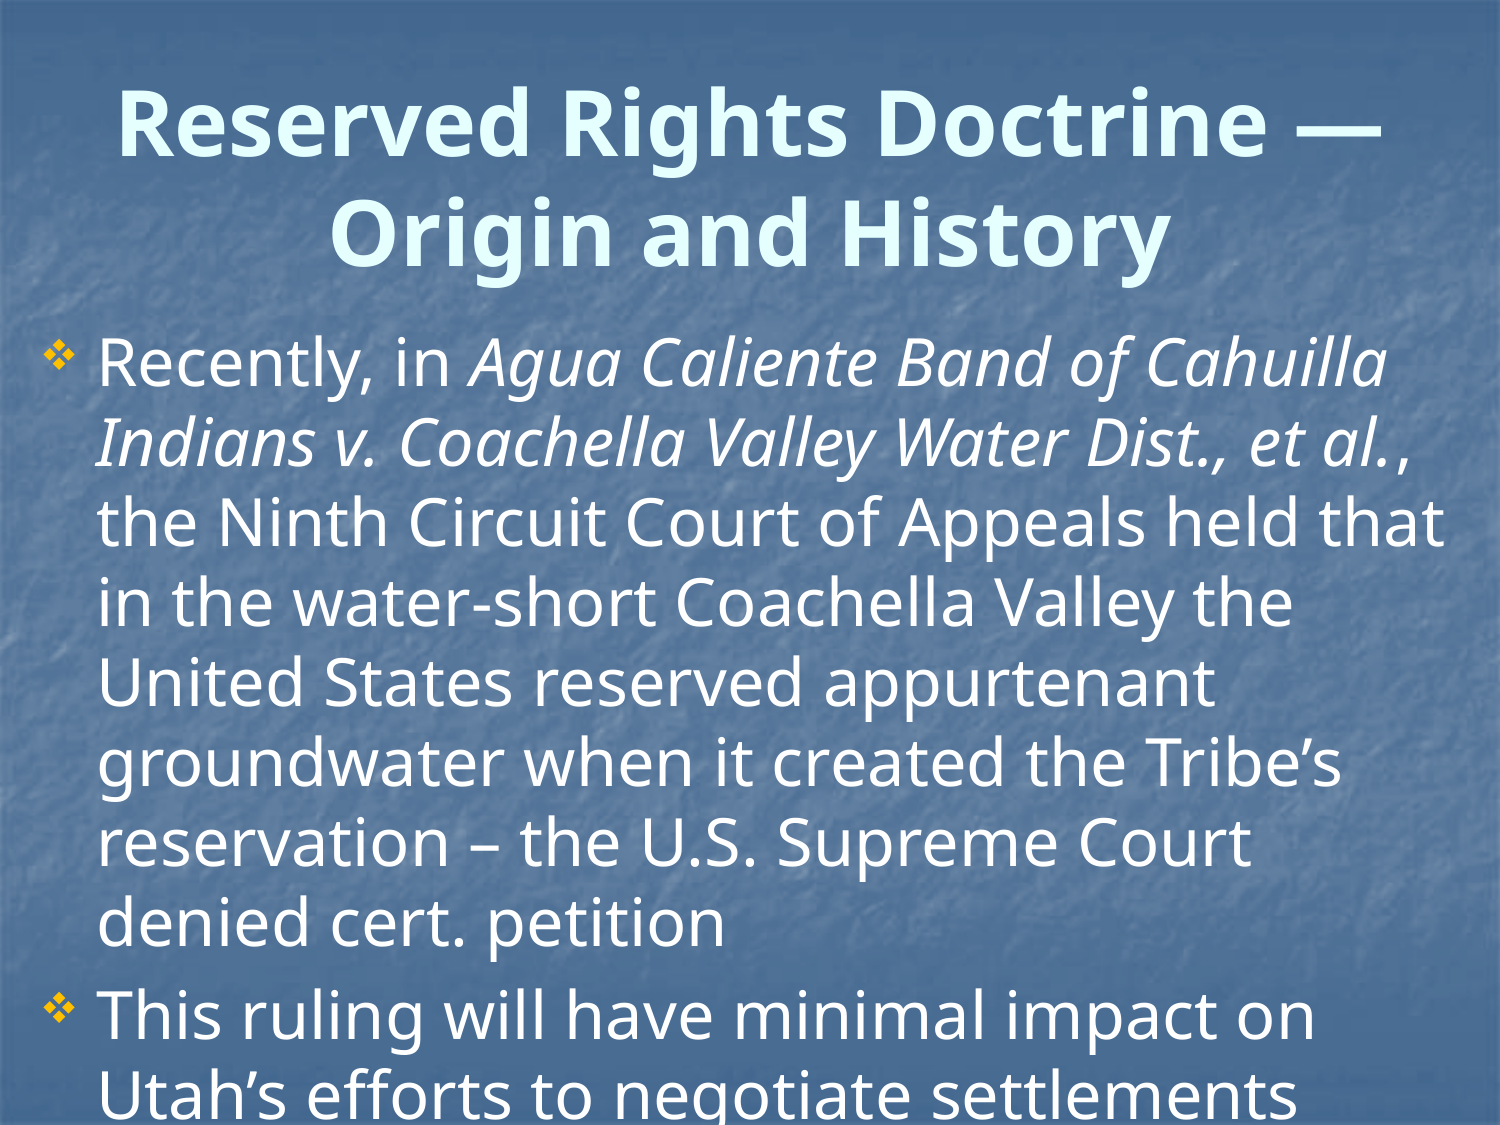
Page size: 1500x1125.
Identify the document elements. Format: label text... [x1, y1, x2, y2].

list Recently, in Agua Caliente Band of Cahuilla Indians v. Coachella Valley Water Dist., et al., the Ninth Circuit Court of Appeals held that in the water-short Coachella Valley the United States reserved appurtenant groundwater when it created the Tribe’s reservation – the U.S. Supreme Court denied cert. petition This ruling will have minimal impact on Utah’s efforts to negotiate settlements [24, 312, 1463, 1088]
title Reserved Rights Doctrine —Origin and History [74, 62, 1426, 288]
